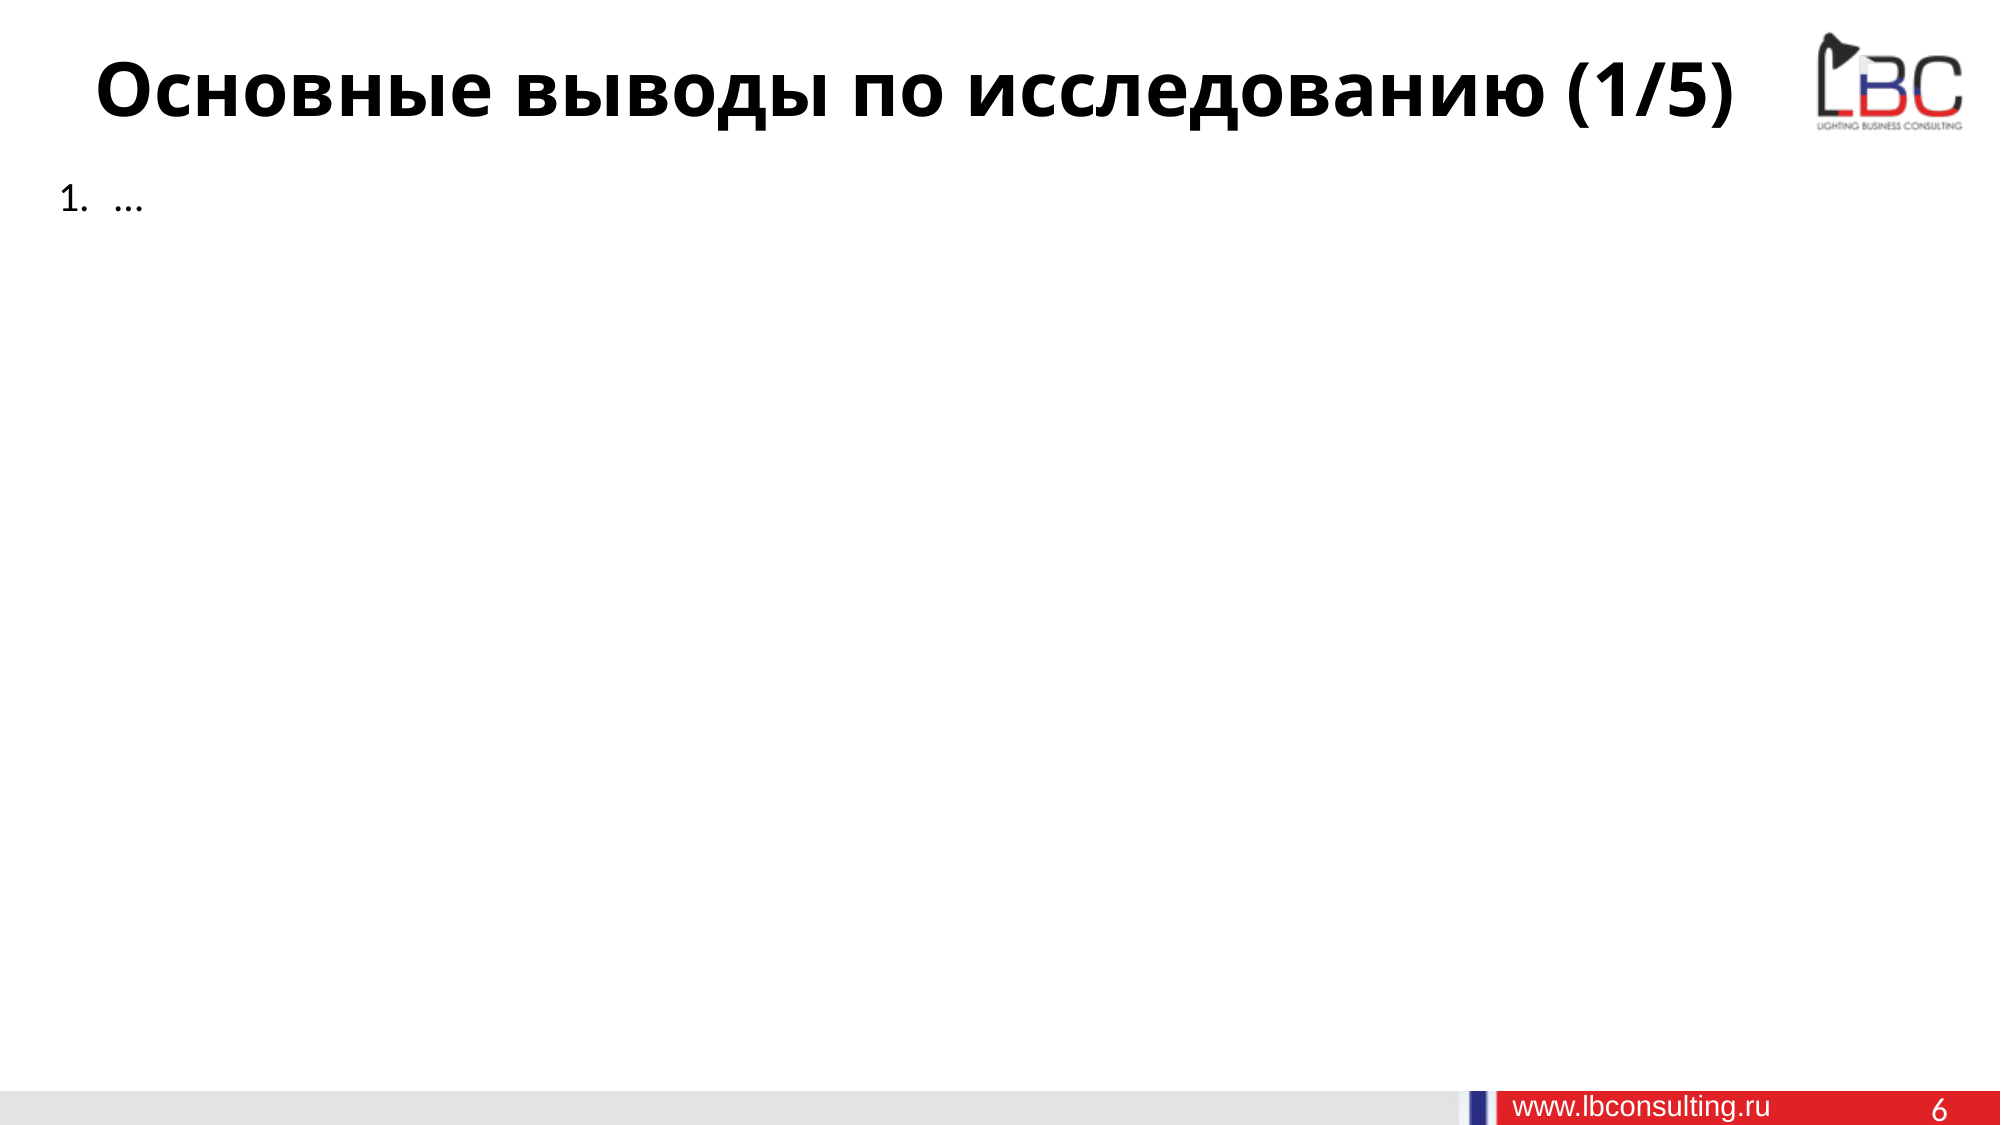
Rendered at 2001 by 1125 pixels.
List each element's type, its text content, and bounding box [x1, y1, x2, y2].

title Основные выводы по исследованию (1/5) [43, 18, 1788, 167]
picture [0, 1091, 1498, 1125]
list … [43, 167, 1955, 1030]
picture [1806, 0, 1976, 169]
slide_number 6 [1916, 1080, 2000, 1125]
